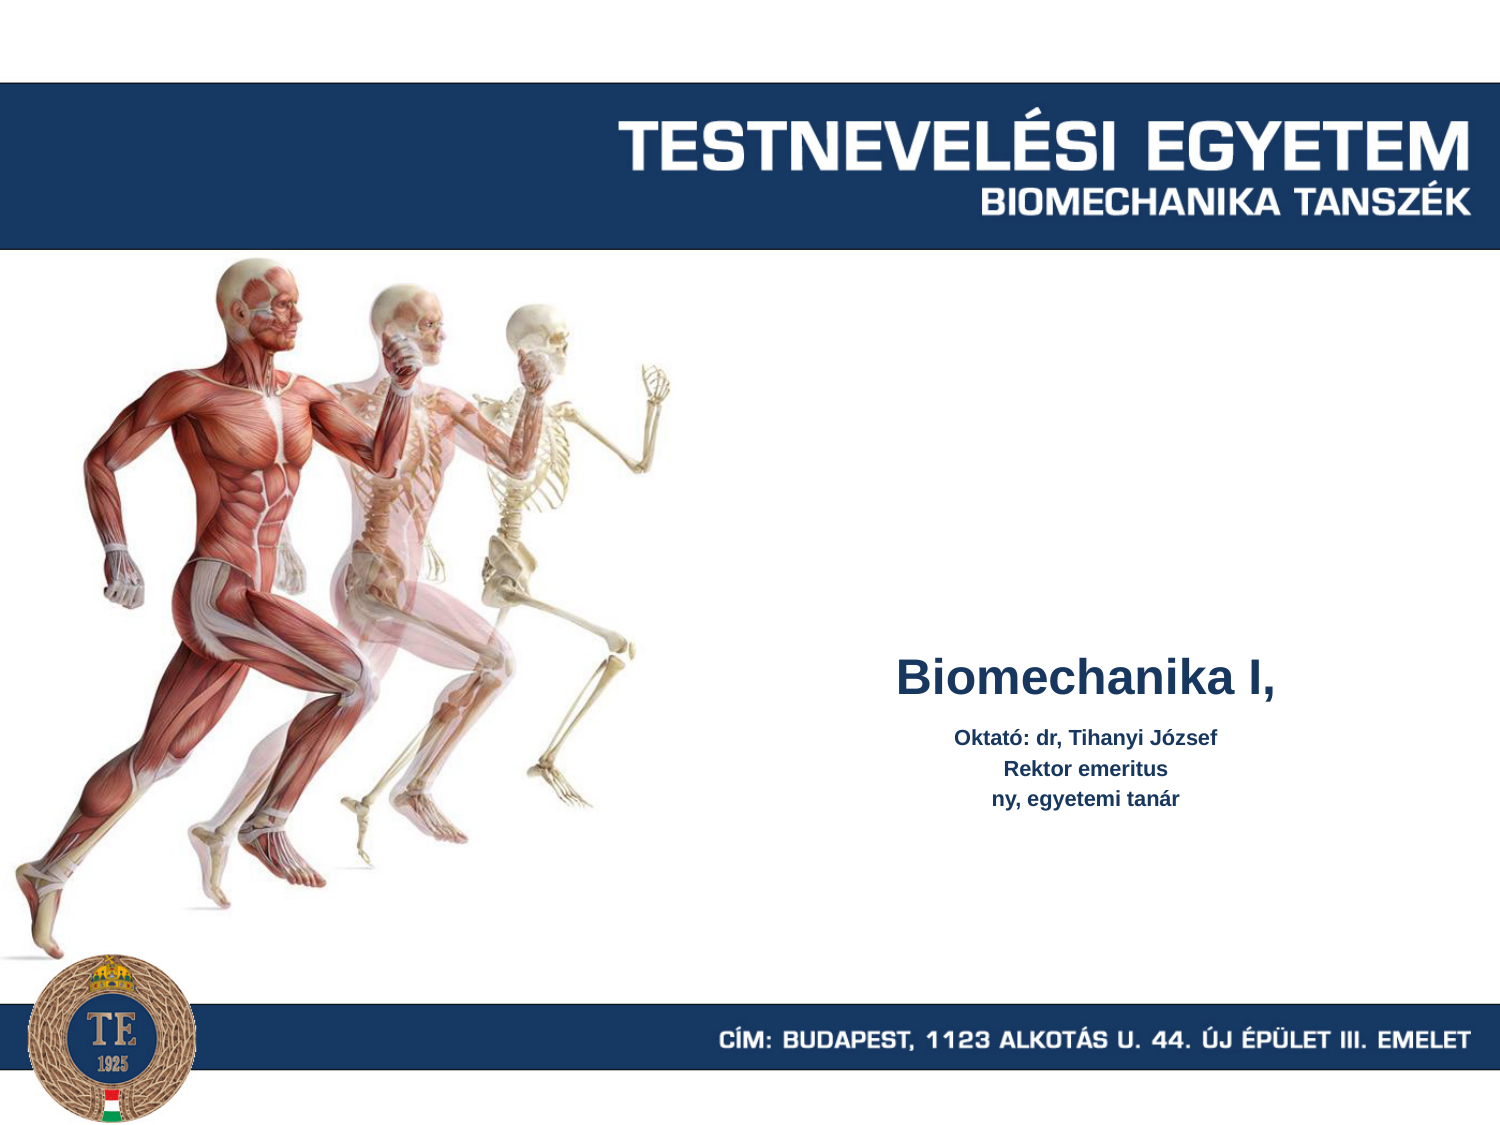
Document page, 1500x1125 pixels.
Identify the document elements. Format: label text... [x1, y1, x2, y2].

subtitle Oktató: dr, Tihanyi József Rektor emeritus ny, egyetemi tanár [738, 716, 1434, 846]
picture [0, 0, 1500, 1125]
title Biomechanika I, [738, 645, 1435, 705]
